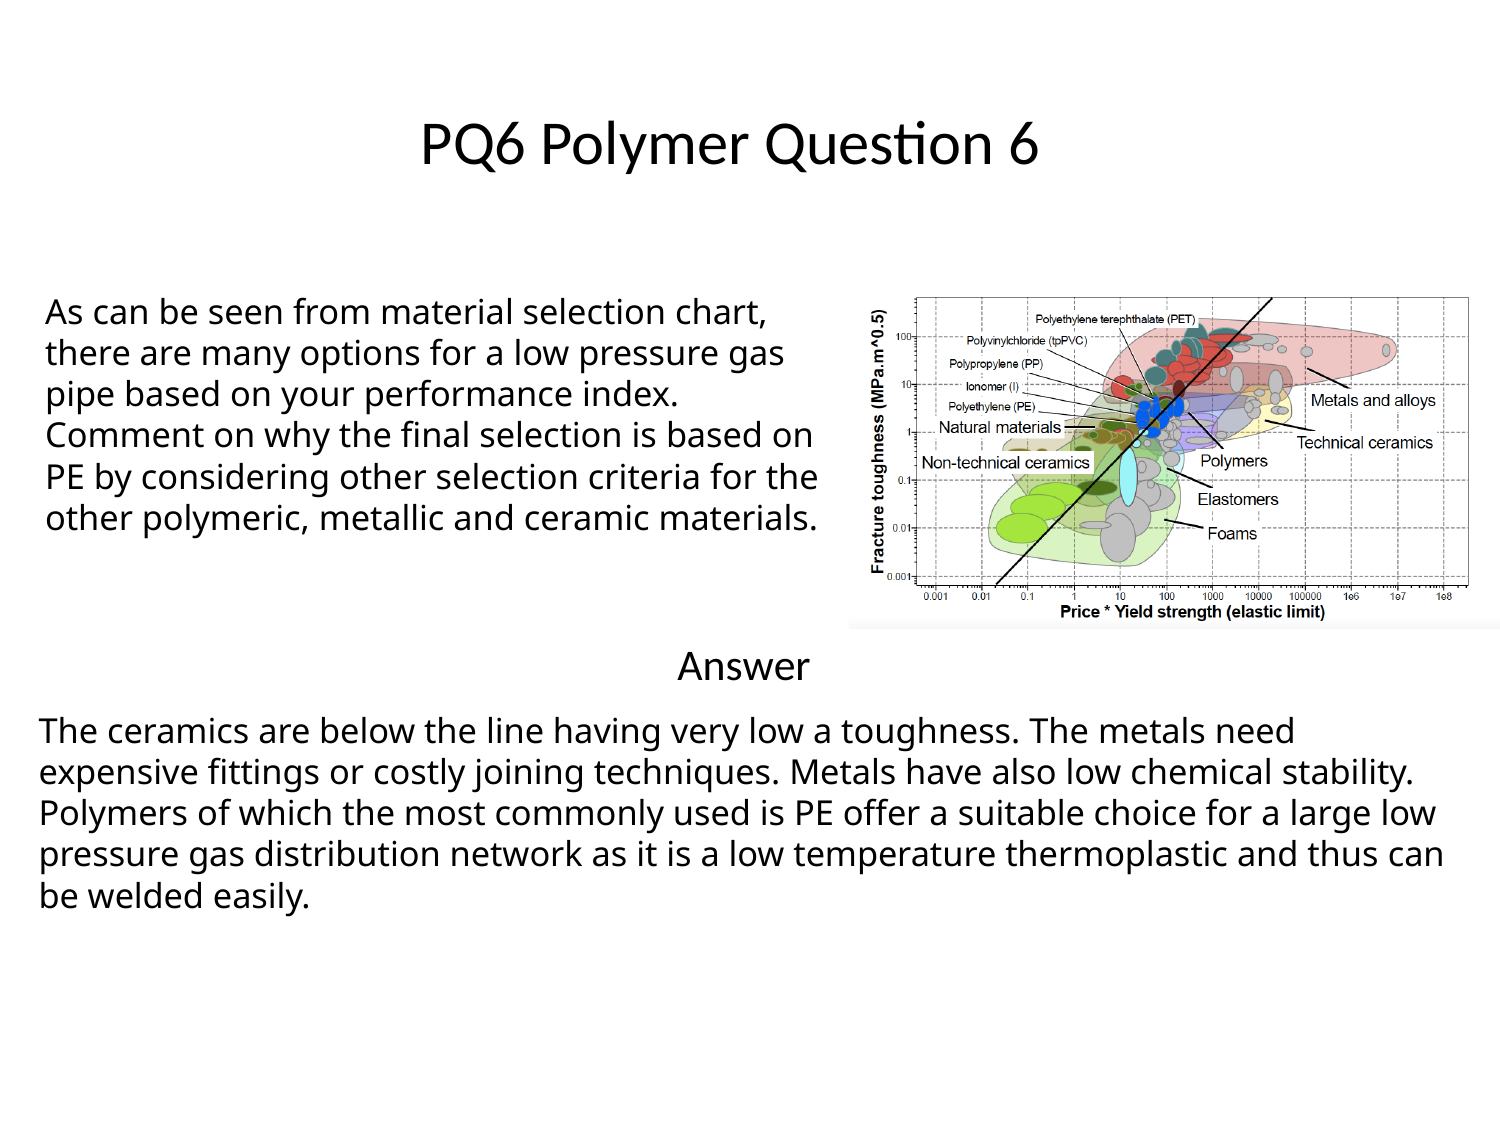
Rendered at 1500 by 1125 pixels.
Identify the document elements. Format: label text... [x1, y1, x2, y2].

picture [848, 282, 1500, 629]
text_box Answer [662, 629, 838, 697]
text_box The ceramics are below the line having very low a toughness. The metals need expensive fittings or costly joining techniques. Metals have also low chemical stability. Polymers of which the most commonly used is PE offer a suitable choice for a large low pressure gas distribution network as it is a low temperature thermoplastic and thus can be welded easily. [23, 701, 1477, 923]
text_box As can be seen from material selection chart, there are many options for a low pressure gas pipe based on your performance index. Comment on why the final selection is based on PE by considering other selection criteria for the other polymeric, metallic and ceramic materials. [30, 282, 846, 545]
text_box PQ6 Polymer Question 6 [406, 95, 1094, 185]
